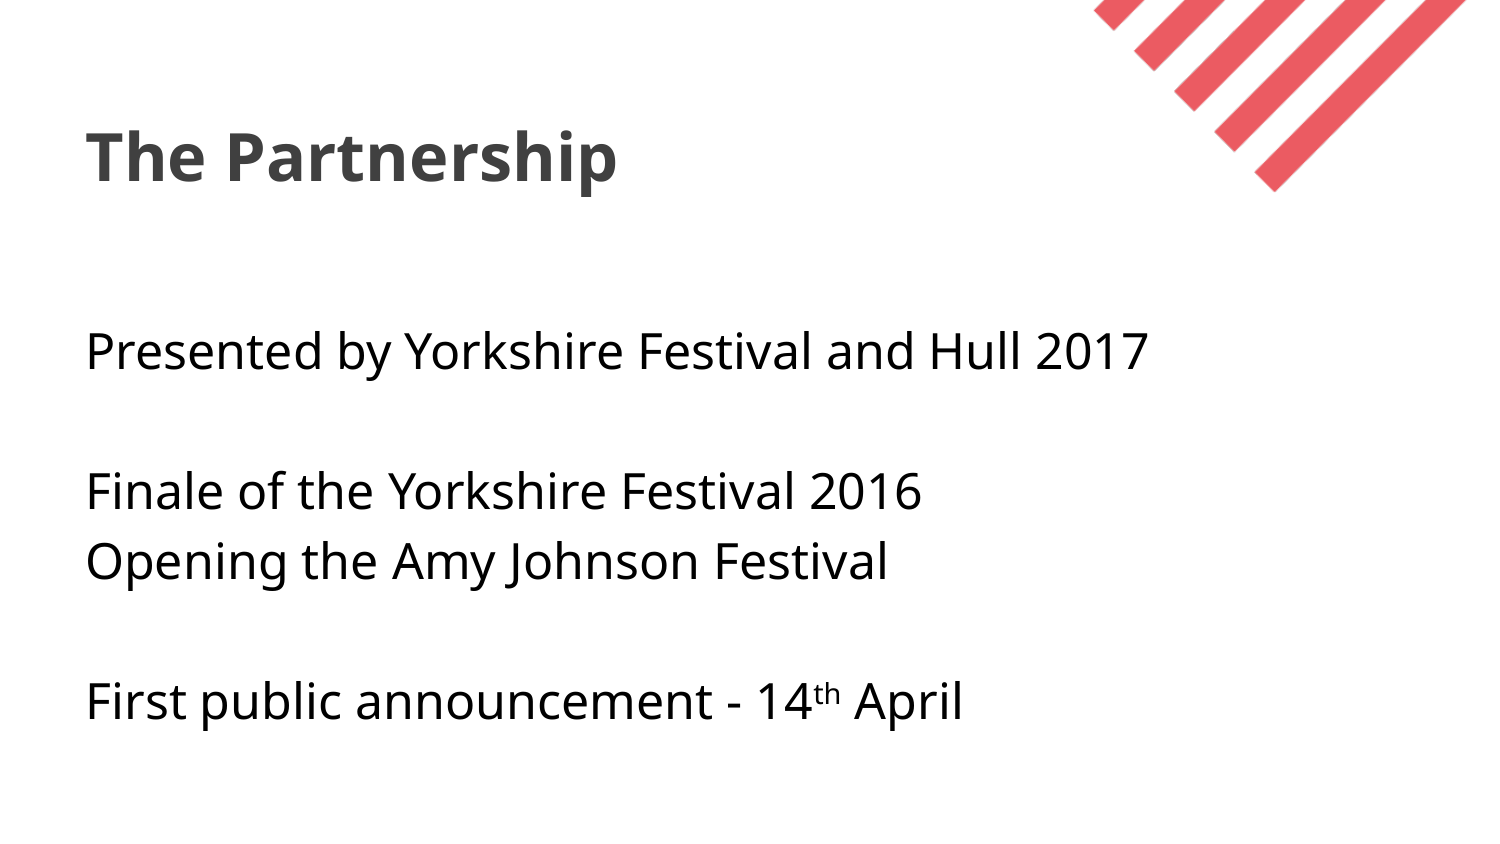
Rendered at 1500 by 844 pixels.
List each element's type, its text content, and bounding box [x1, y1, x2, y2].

text_box Presented by Yorkshire Festival and Hull 2017 Finale of the Yorkshire Festival 2016 Opening the Amy Johnson Festival First public announcement - 14th April [70, 233, 1321, 823]
picture [1082, 0, 1500, 213]
text_box The Partnership [70, 83, 1433, 233]
